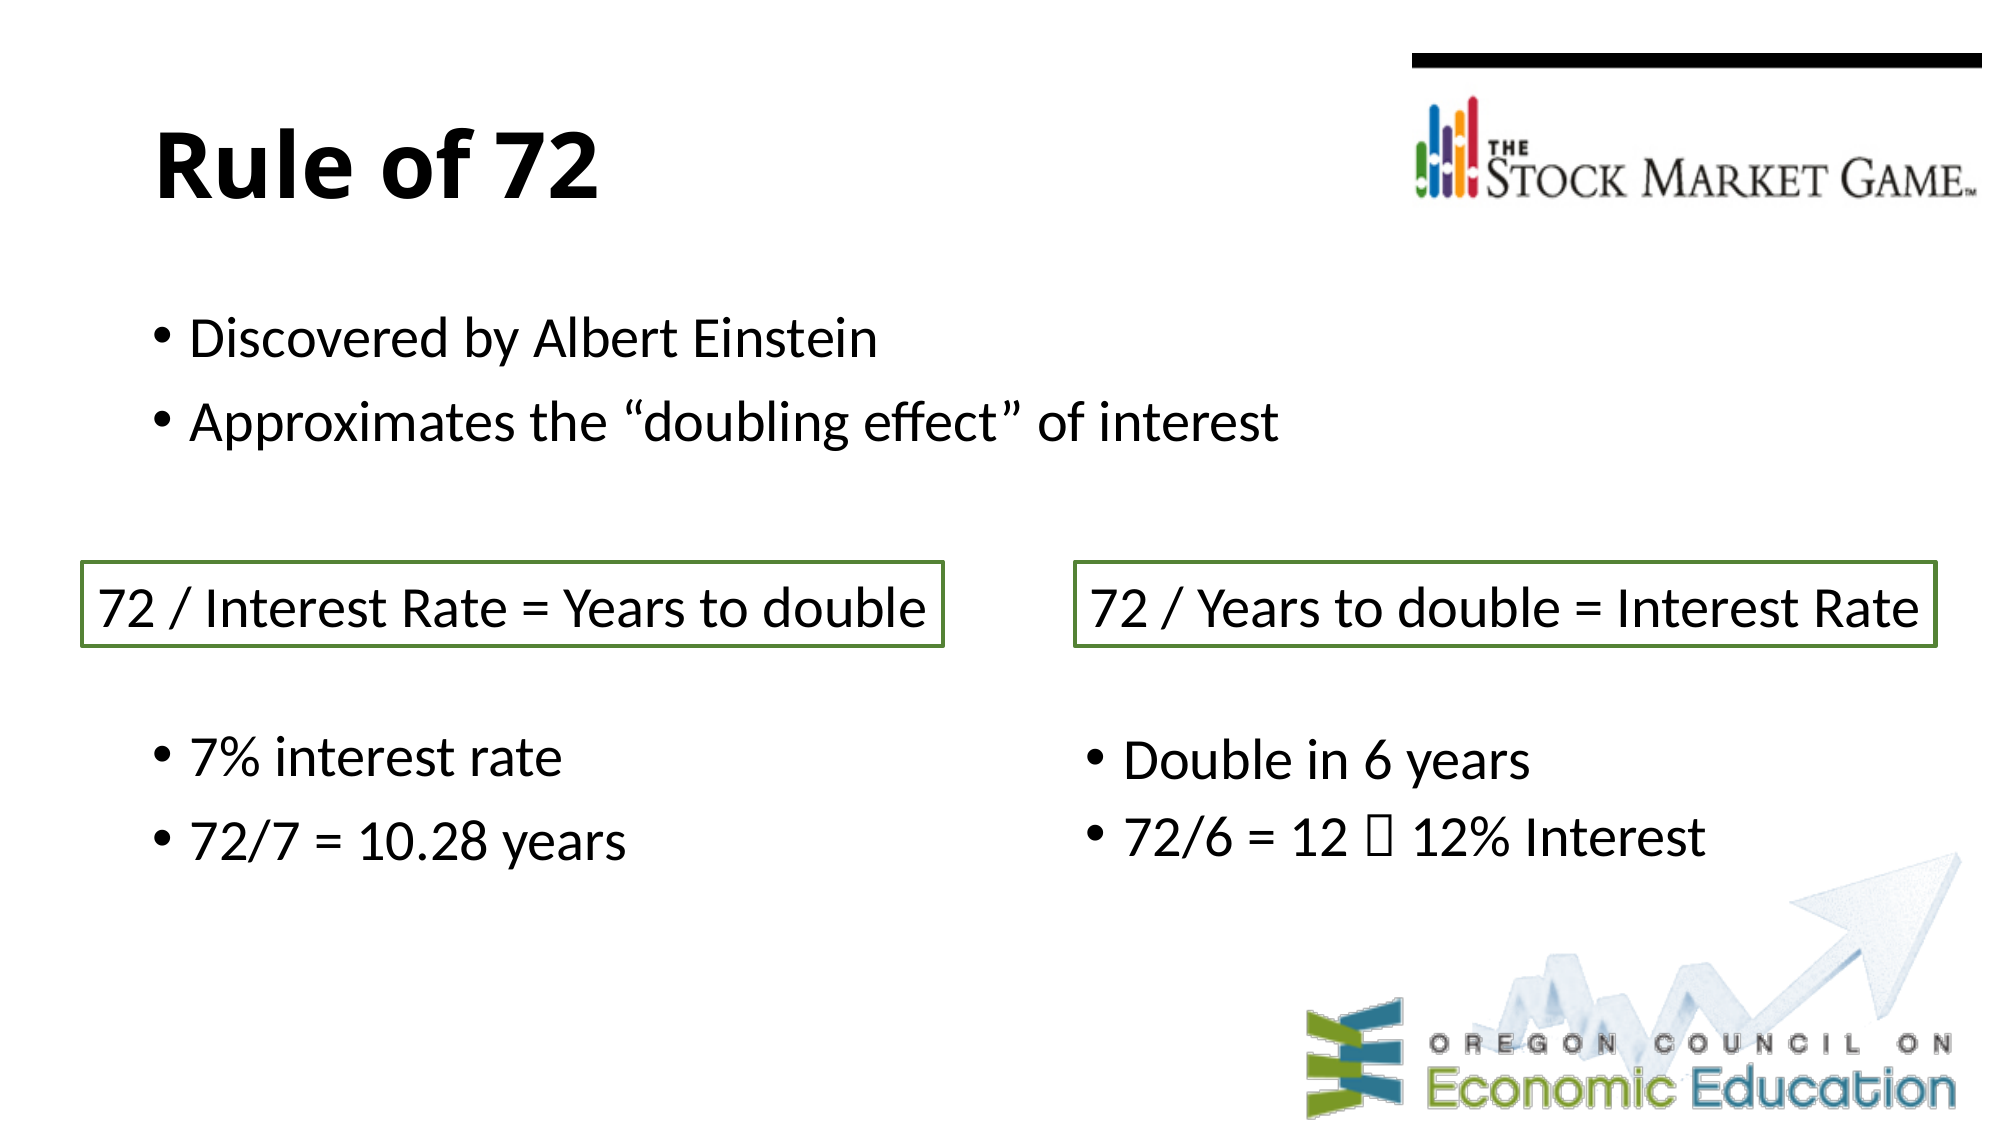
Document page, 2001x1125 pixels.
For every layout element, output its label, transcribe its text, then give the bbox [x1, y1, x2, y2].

picture [1293, 990, 1962, 1124]
picture [1412, 53, 1982, 246]
list Discovered by Albert Einstein Approximates the “doubling effect” of interest 7% interest rate 72/7 = 10.28 years [137, 299, 1863, 1014]
text_box 72 / Years to double = Interest Rate [1075, 561, 1936, 647]
text_box 72 / Interest Rate = Years to double [82, 561, 943, 647]
text_box Double in 6 years 72/6 = 12  12% Interest [1070, 713, 2000, 875]
title Rule of 72 [137, 59, 1863, 278]
